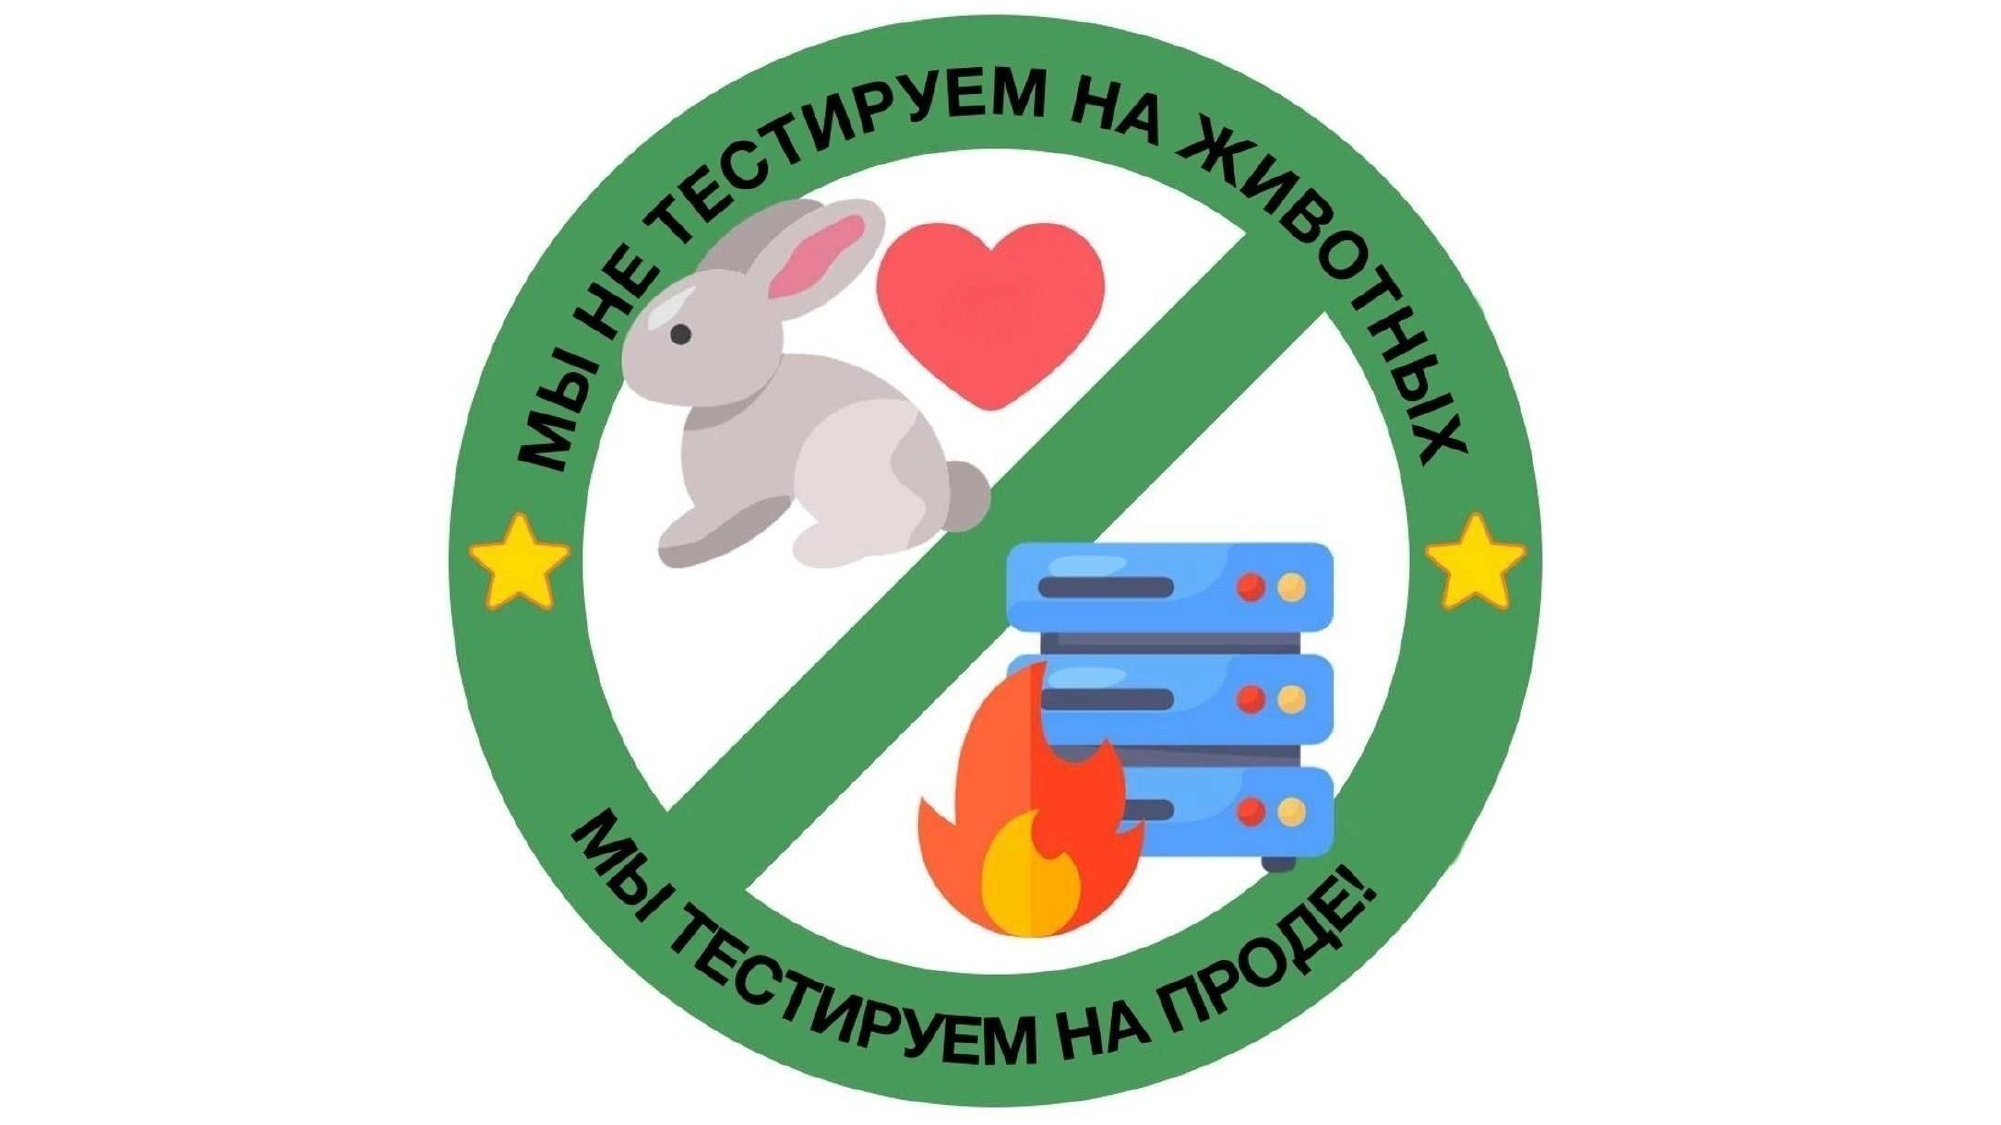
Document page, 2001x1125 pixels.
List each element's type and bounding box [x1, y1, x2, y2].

picture [432, 0, 1549, 1125]
